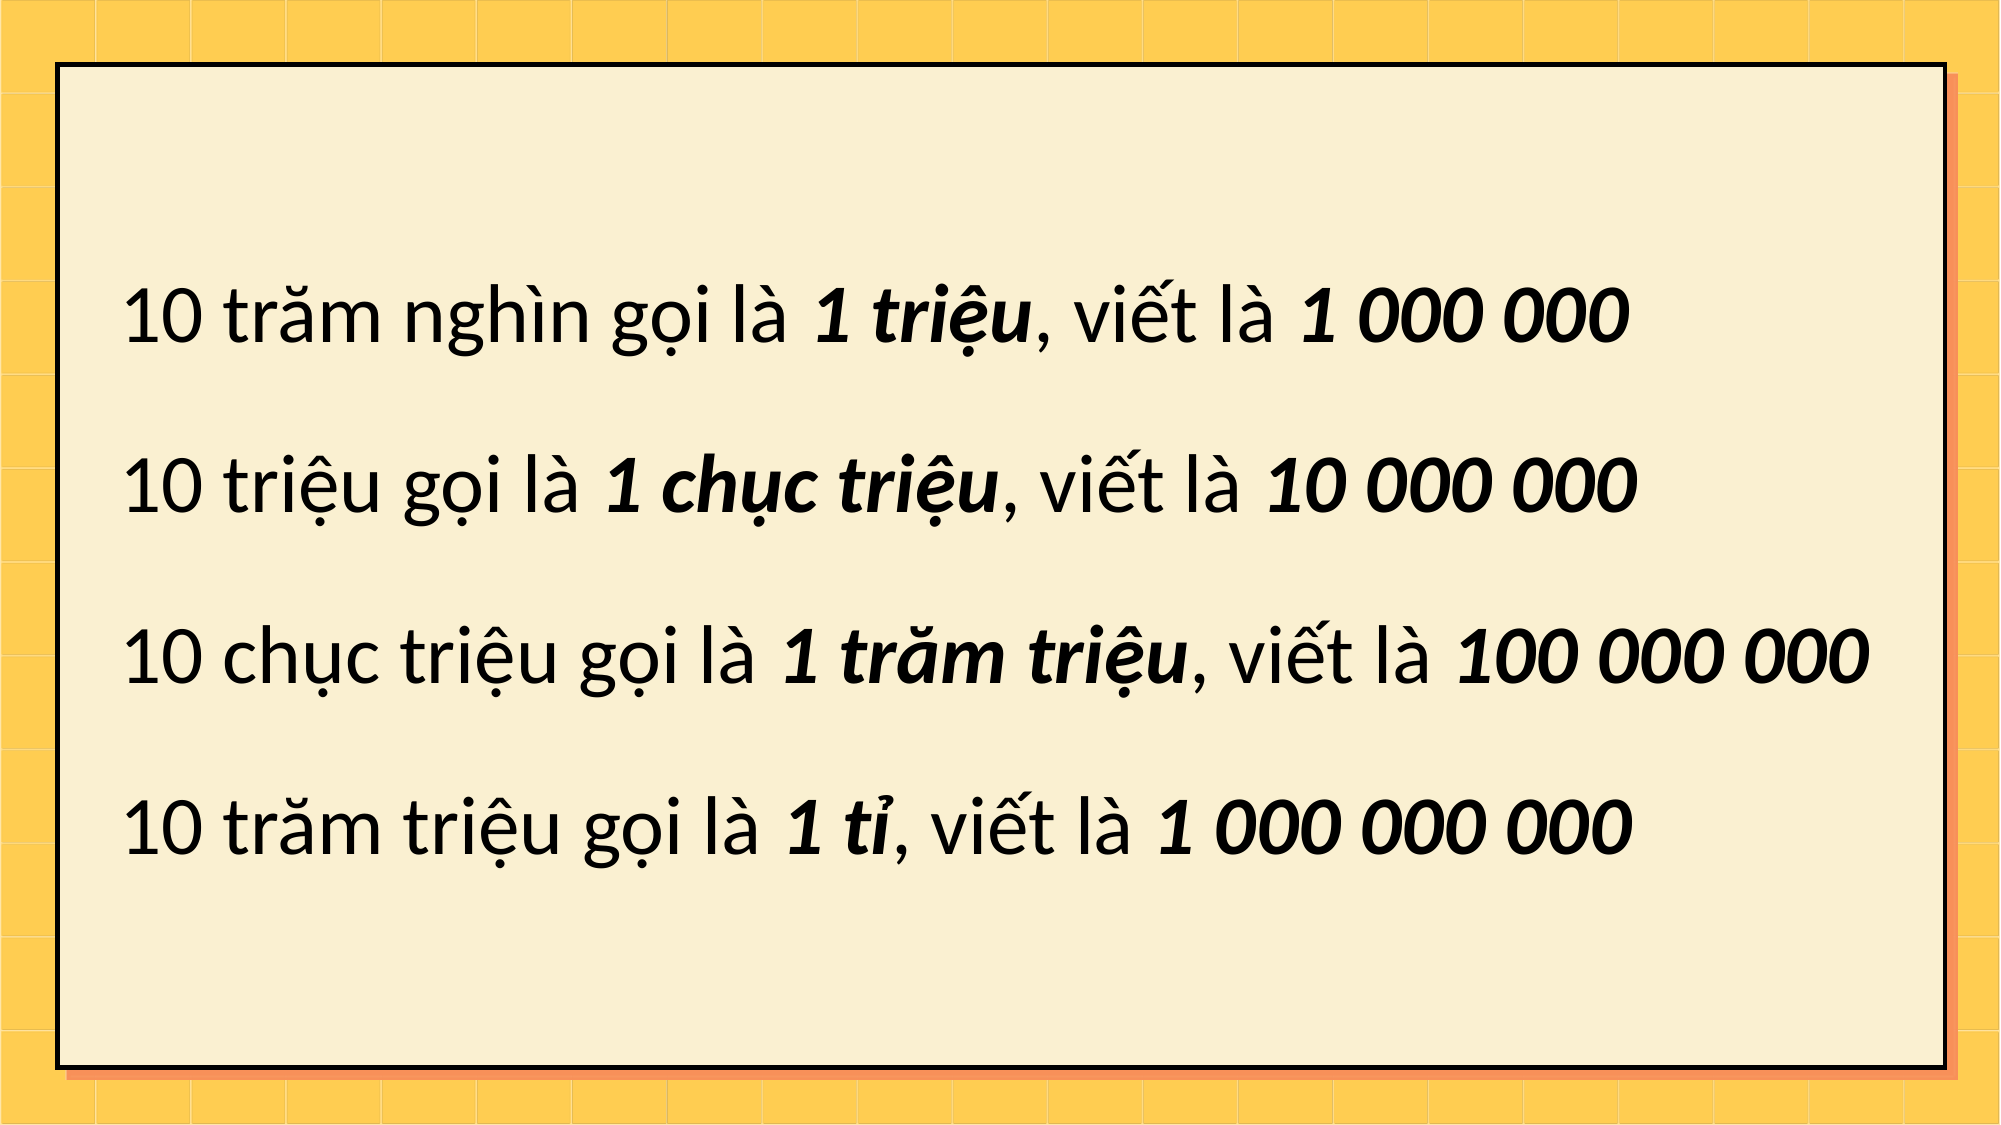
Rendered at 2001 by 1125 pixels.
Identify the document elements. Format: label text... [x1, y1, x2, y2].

picture [0, 0, 2000, 1125]
text_box 10 trăm nghìn gọi là 1 triệu, viết là 1 000 000 10 triệu gọi là 1 chục triệu, viết là 10 000 000 10 chục triệu gọi là 1 trăm triệu, viết là 100 000 000 10 trăm triệu gọi là 1 tỉ, viết là 1 000 000 000 [104, 201, 1897, 879]
